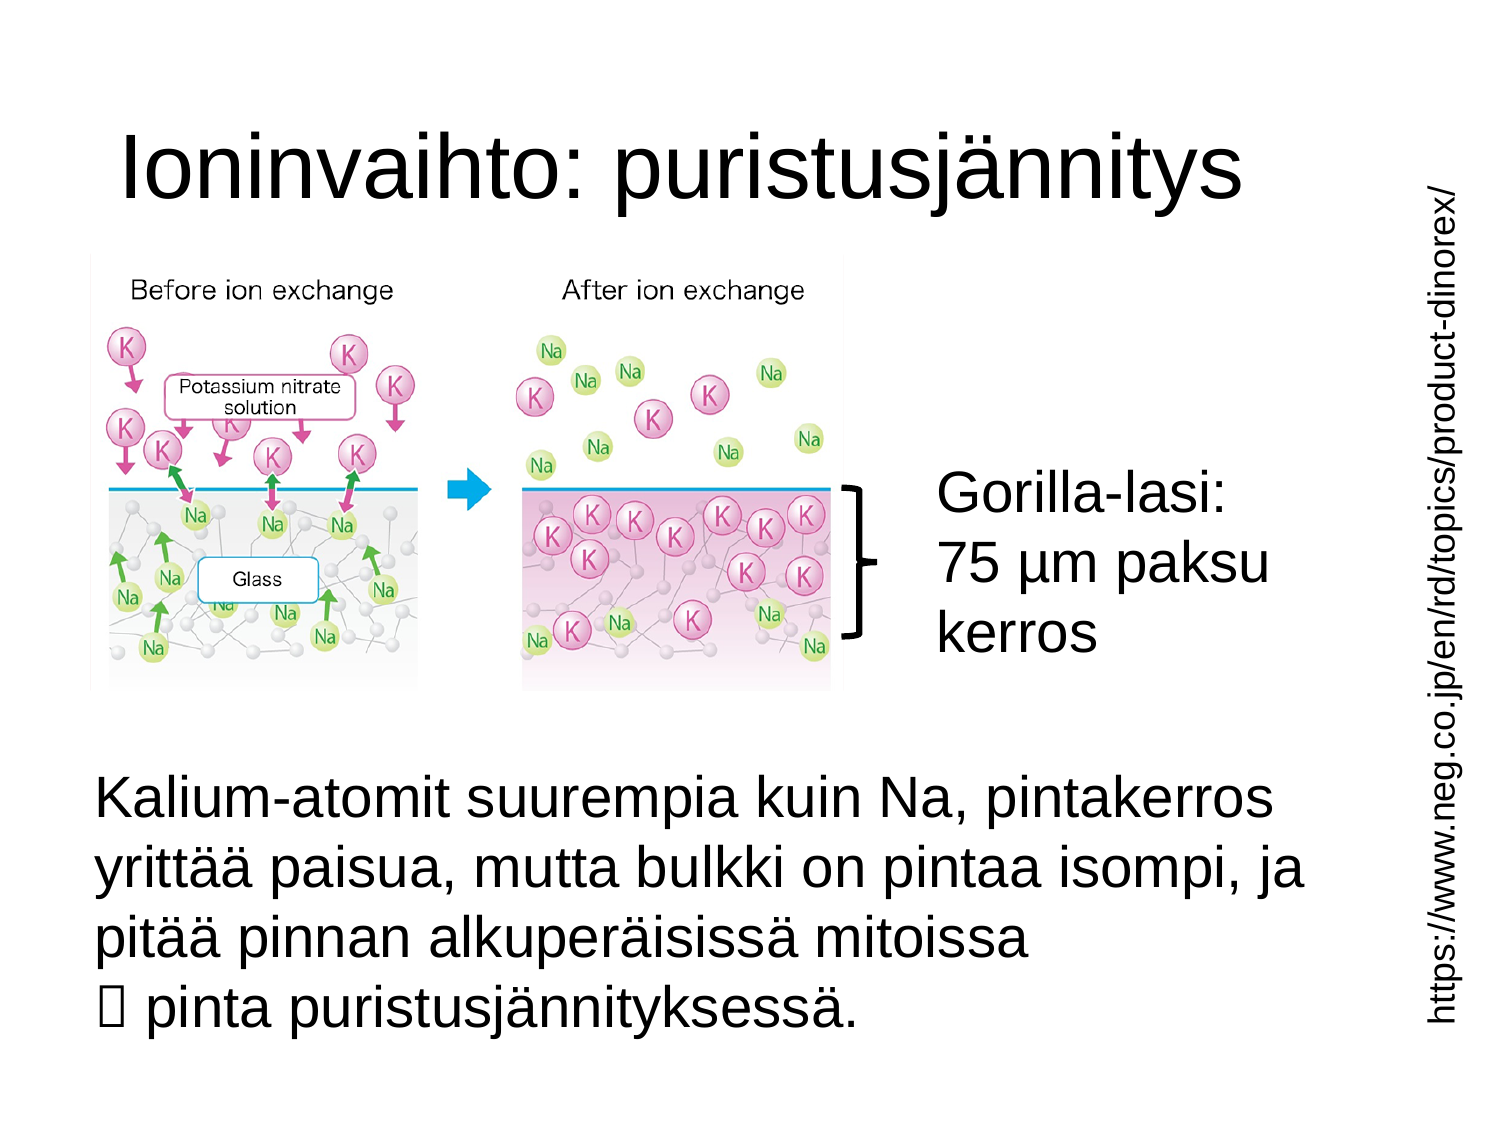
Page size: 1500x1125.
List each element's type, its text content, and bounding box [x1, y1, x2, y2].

text_box Kalium-atomit suurempia kuin Na, pintakerros yrittää paisua, mutta bulkki on pintaa isompi, ja pitää pinnan alkuperäisissä mitoissa  pinta puristusjännityksessä. [79, 751, 1327, 1047]
text_box Gorilla-lasi: 75 µm paksu kerros [921, 446, 1366, 672]
picture [90, 243, 844, 691]
text_box https://www.neg.co.jp/en/rd/topics/product-dinorex/ [1409, 168, 1470, 1040]
text_box [844, 487, 878, 637]
title Ioninvaihto: puristusjännitys [103, 59, 1397, 278]
